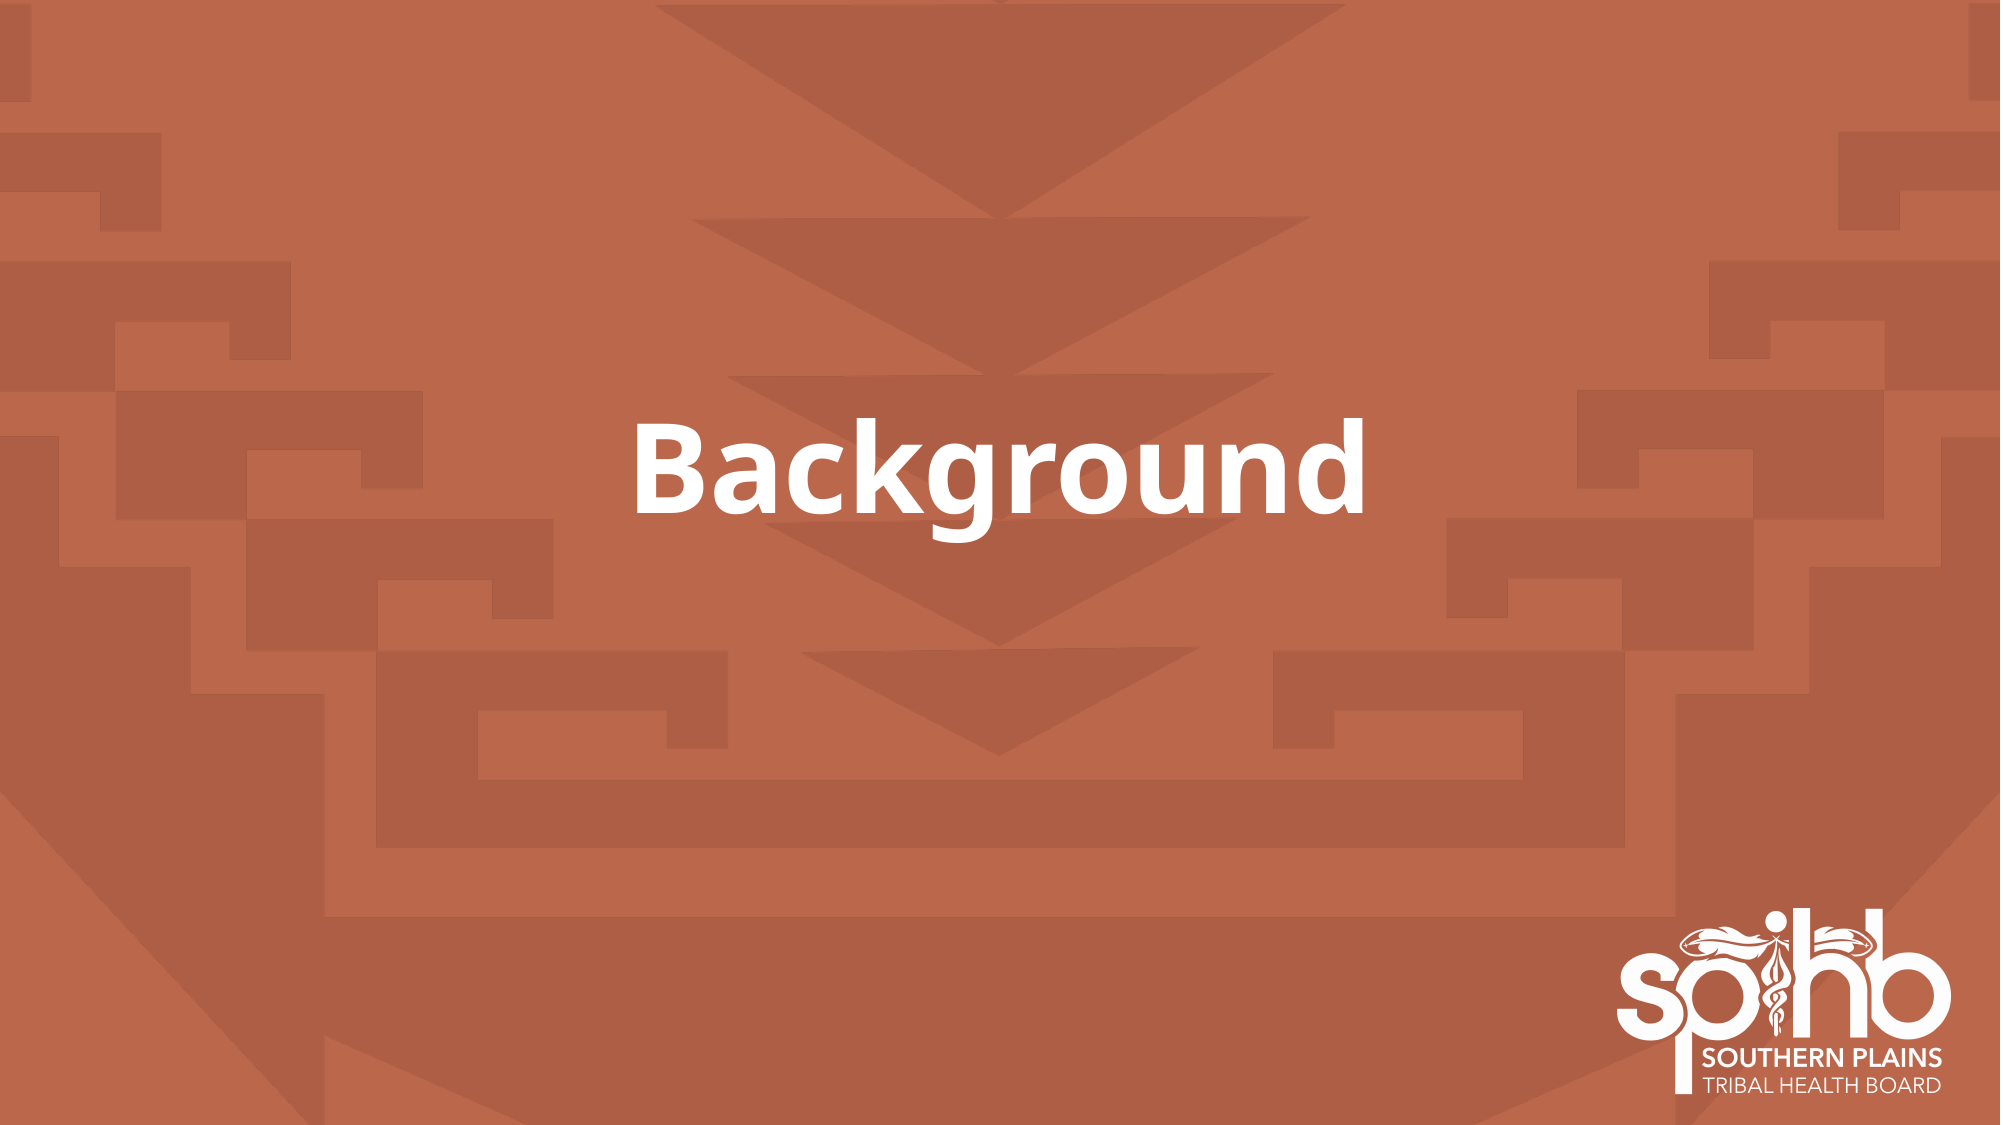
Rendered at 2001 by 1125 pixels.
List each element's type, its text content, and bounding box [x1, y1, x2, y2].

title Background [250, 387, 1750, 539]
picture [1568, 861, 2000, 1125]
